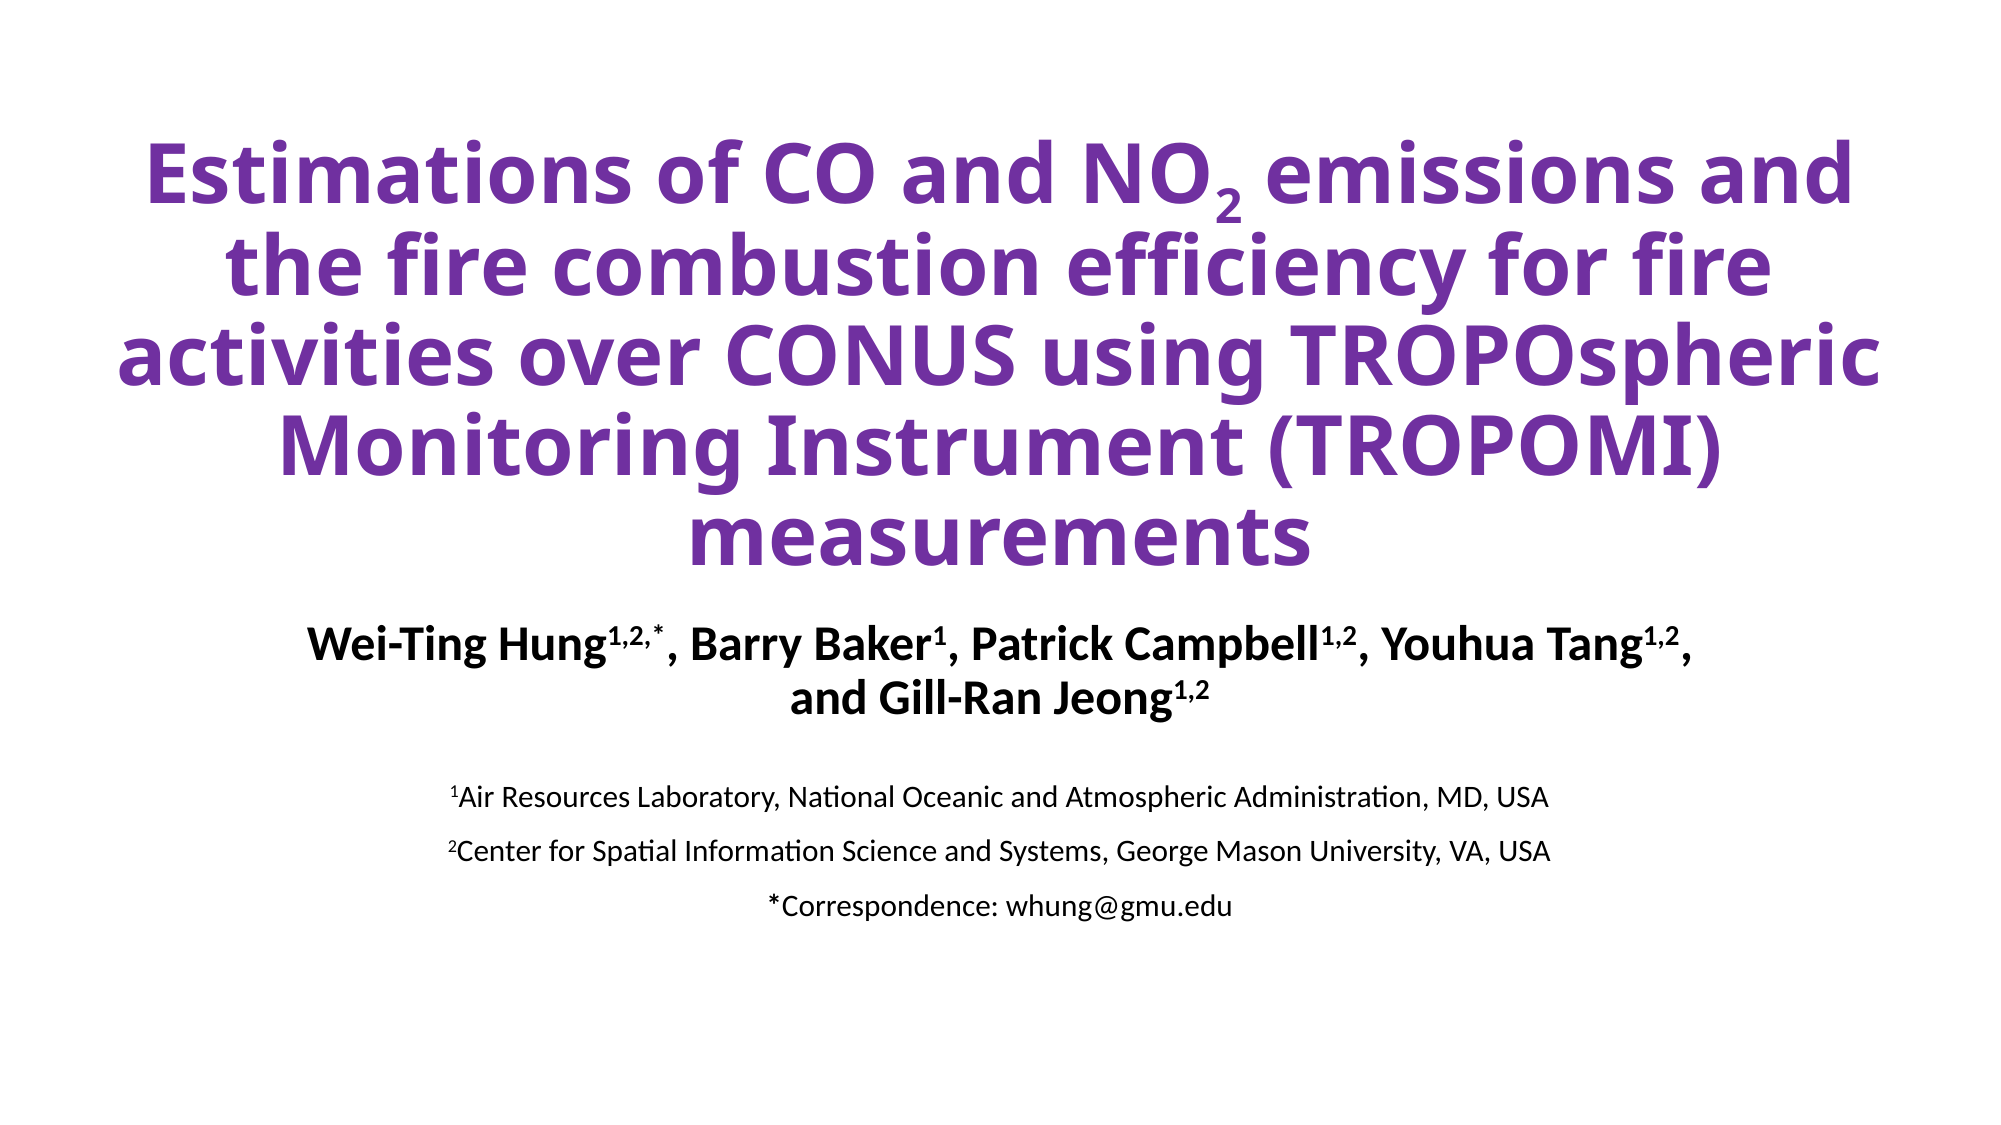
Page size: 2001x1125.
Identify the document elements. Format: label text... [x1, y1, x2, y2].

subtitle Wei-Ting Hung1,2,*, Barry Baker1, Patrick Campbell1,2, Youhua Tang1,2, and Gill-Ran Jeong1,2 1Air Resources Laboratory, National Oceanic and Atmospheric Administration, MD, USA 2Center for Spatial Information Science and Systems, George Mason University, VA, USA *Correspondence: whung@gmu.edu [249, 609, 1750, 983]
title Estimations of CO and NO2 emissions and the fire combustion efficiency for fire activities over CONUS using TROPOspheric Monitoring Instrument (TROPOMI) measurements [96, 199, 1904, 591]
